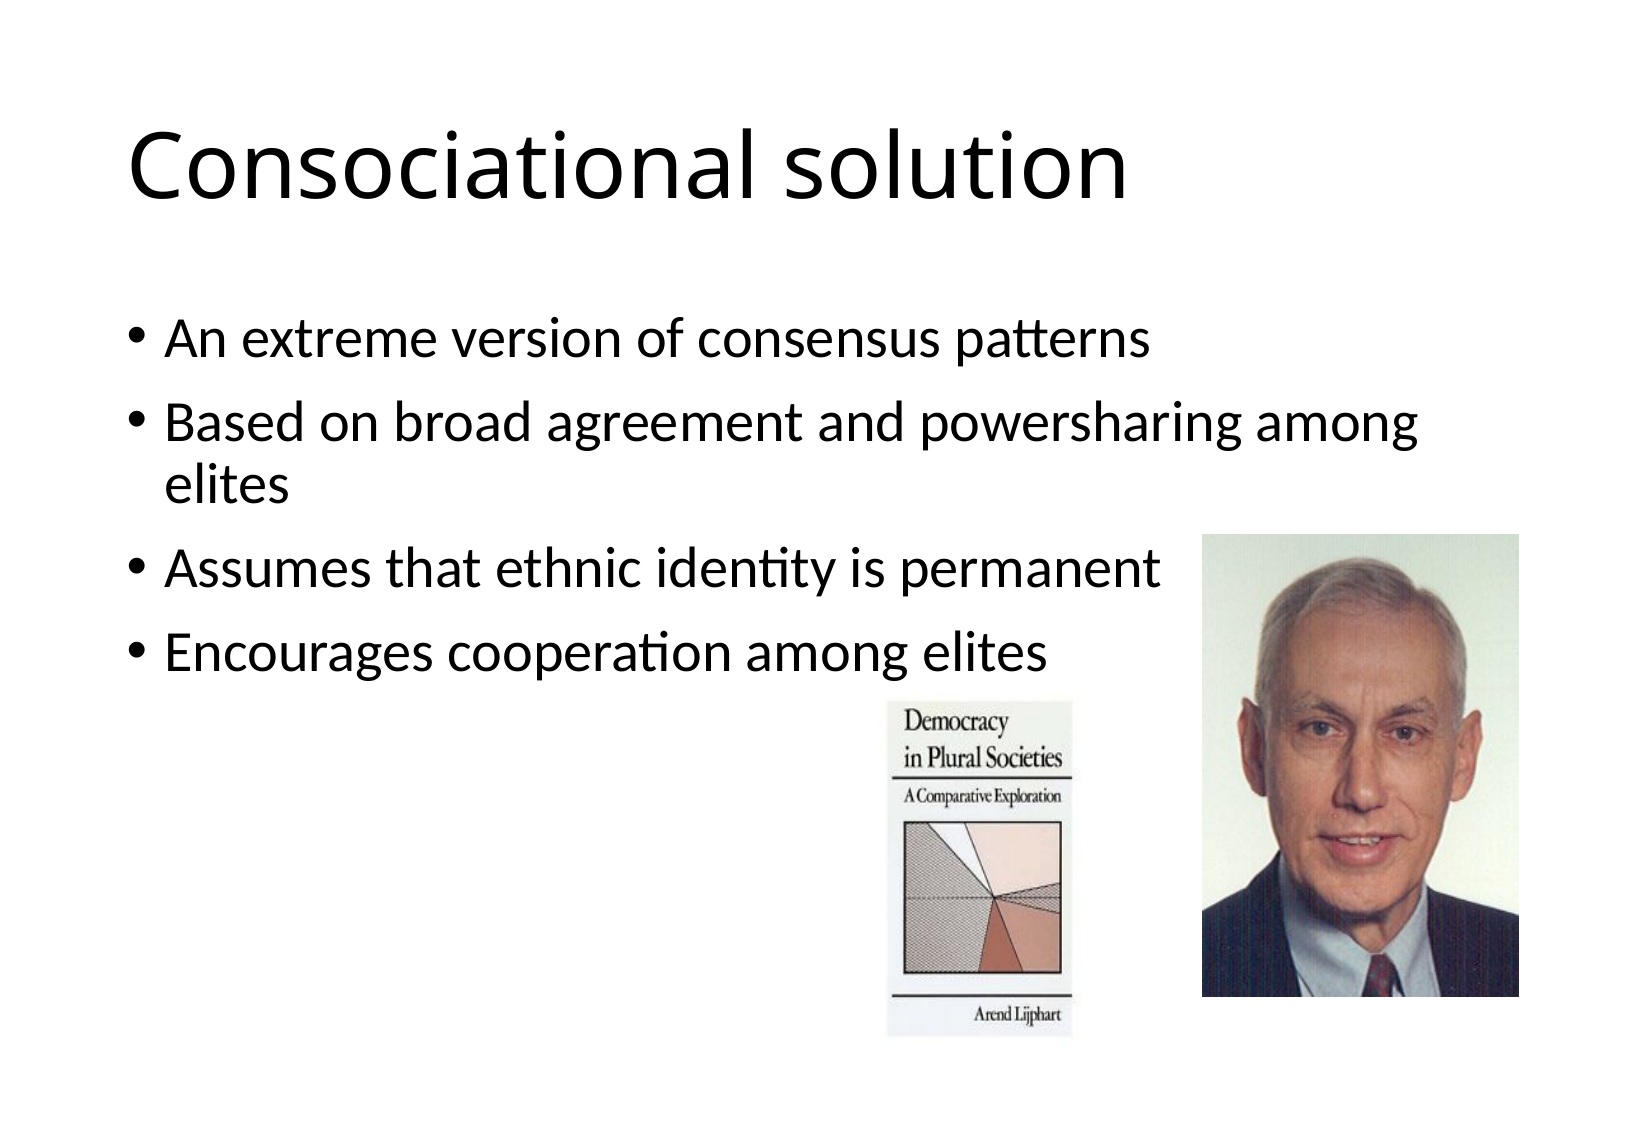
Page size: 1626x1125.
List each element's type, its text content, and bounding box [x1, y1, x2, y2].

list An extreme version of consensus patterns Based on broad agreement and powersharing among elites Assumes that ethnic identity is permanent Encourages cooperation among elites [111, 299, 1514, 1014]
picture [837, 693, 1123, 1046]
title Consociational solution [111, 59, 1514, 278]
picture [1202, 534, 1519, 997]
